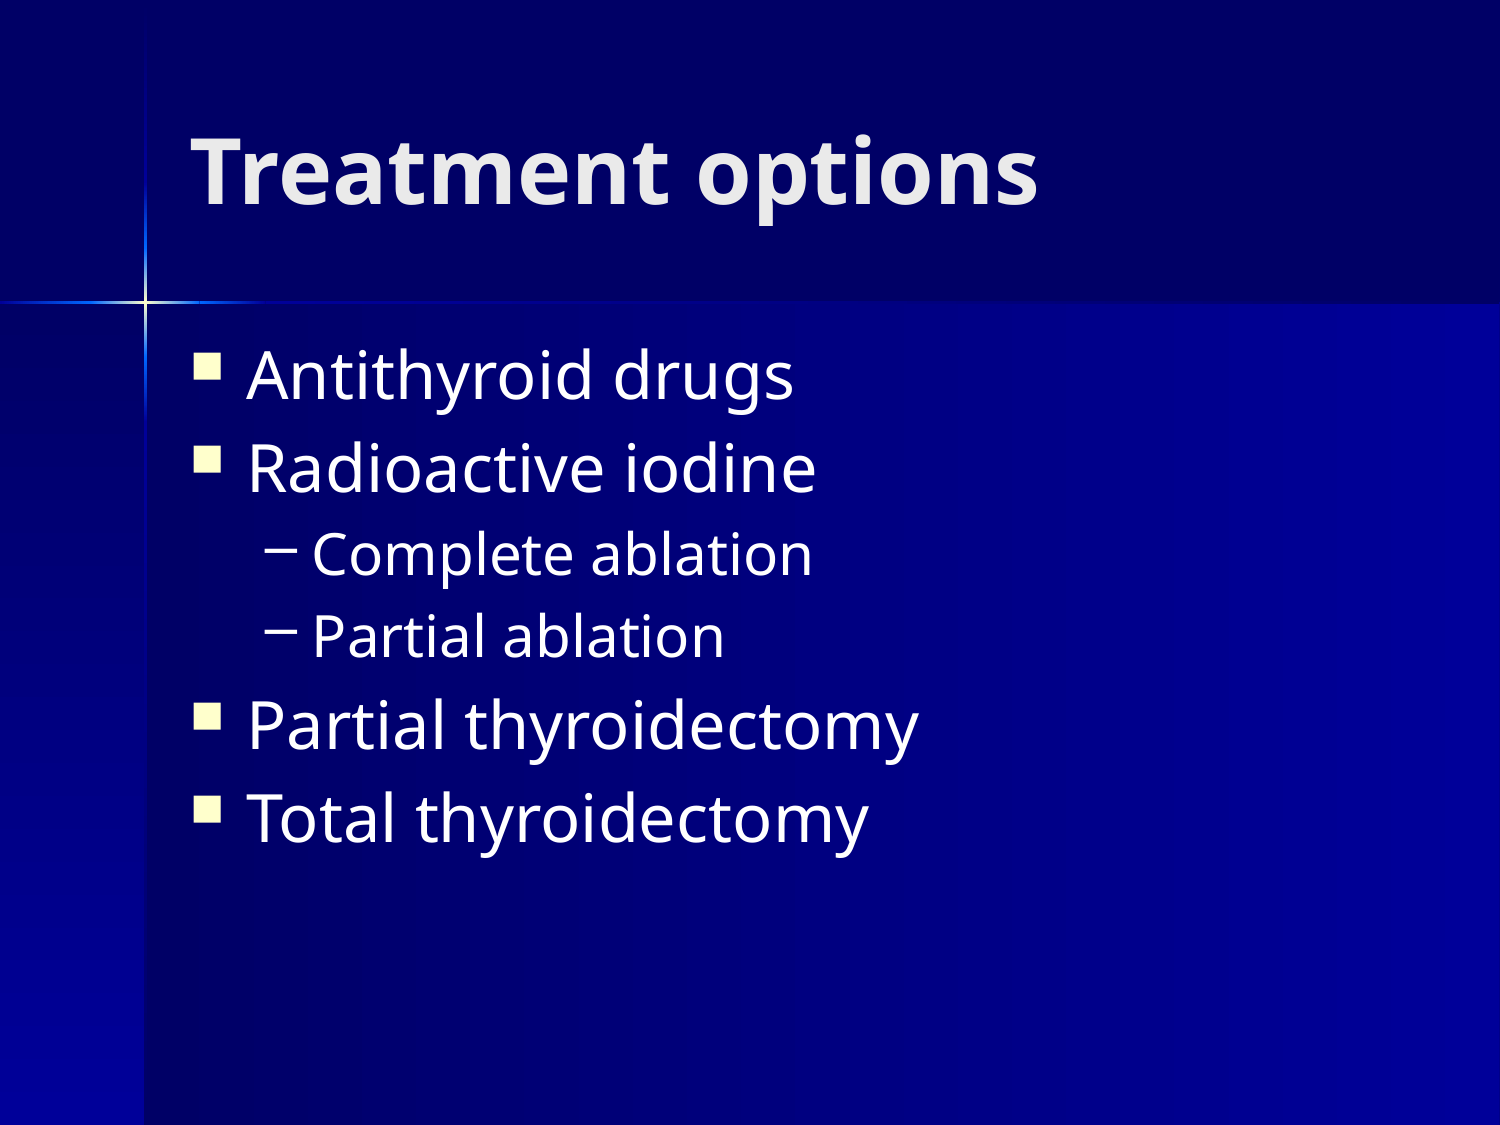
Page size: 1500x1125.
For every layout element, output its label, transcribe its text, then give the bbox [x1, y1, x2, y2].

list Antithyroid drugs Radioactive iodine Complete ablation Partial ablation Partial thyroidectomy Total thyroidectomy [174, 324, 1413, 1000]
title Treatment options [174, 50, 1413, 285]
